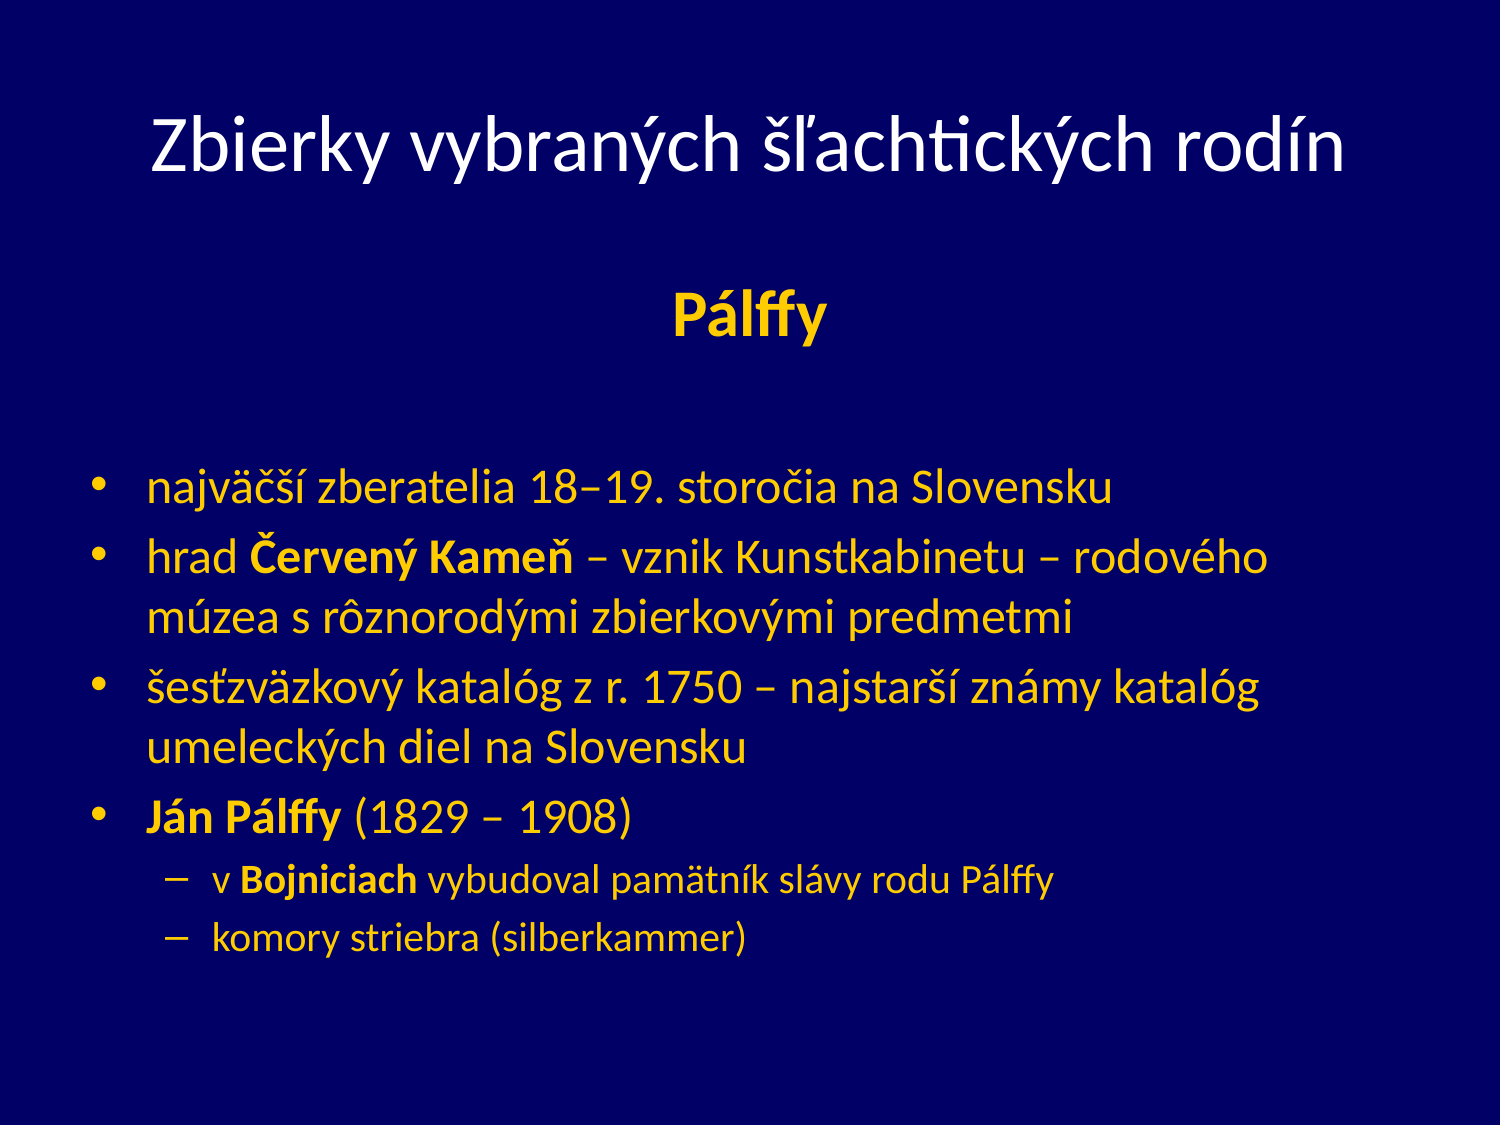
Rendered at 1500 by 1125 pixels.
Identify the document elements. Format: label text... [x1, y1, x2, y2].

list Pálffy najväčší zberatelia 18–19. storočia na Slovensku hrad Červený Kameň – vznik Kunstkabinetu – rodového múzea s rôznorodými zbierkovými predmetmi šesťzväzkový katalóg z r. 1750 – najstarší známy katalóg umeleckých diel na Slovensku Ján Pálffy (1829 – 1908) v Bojniciach vybudoval pamätník slávy rodu Pálffy komory striebra (silberkammer) [75, 262, 1425, 1005]
title Zbierky vybraných šľachtických rodín [75, 45, 1425, 233]
